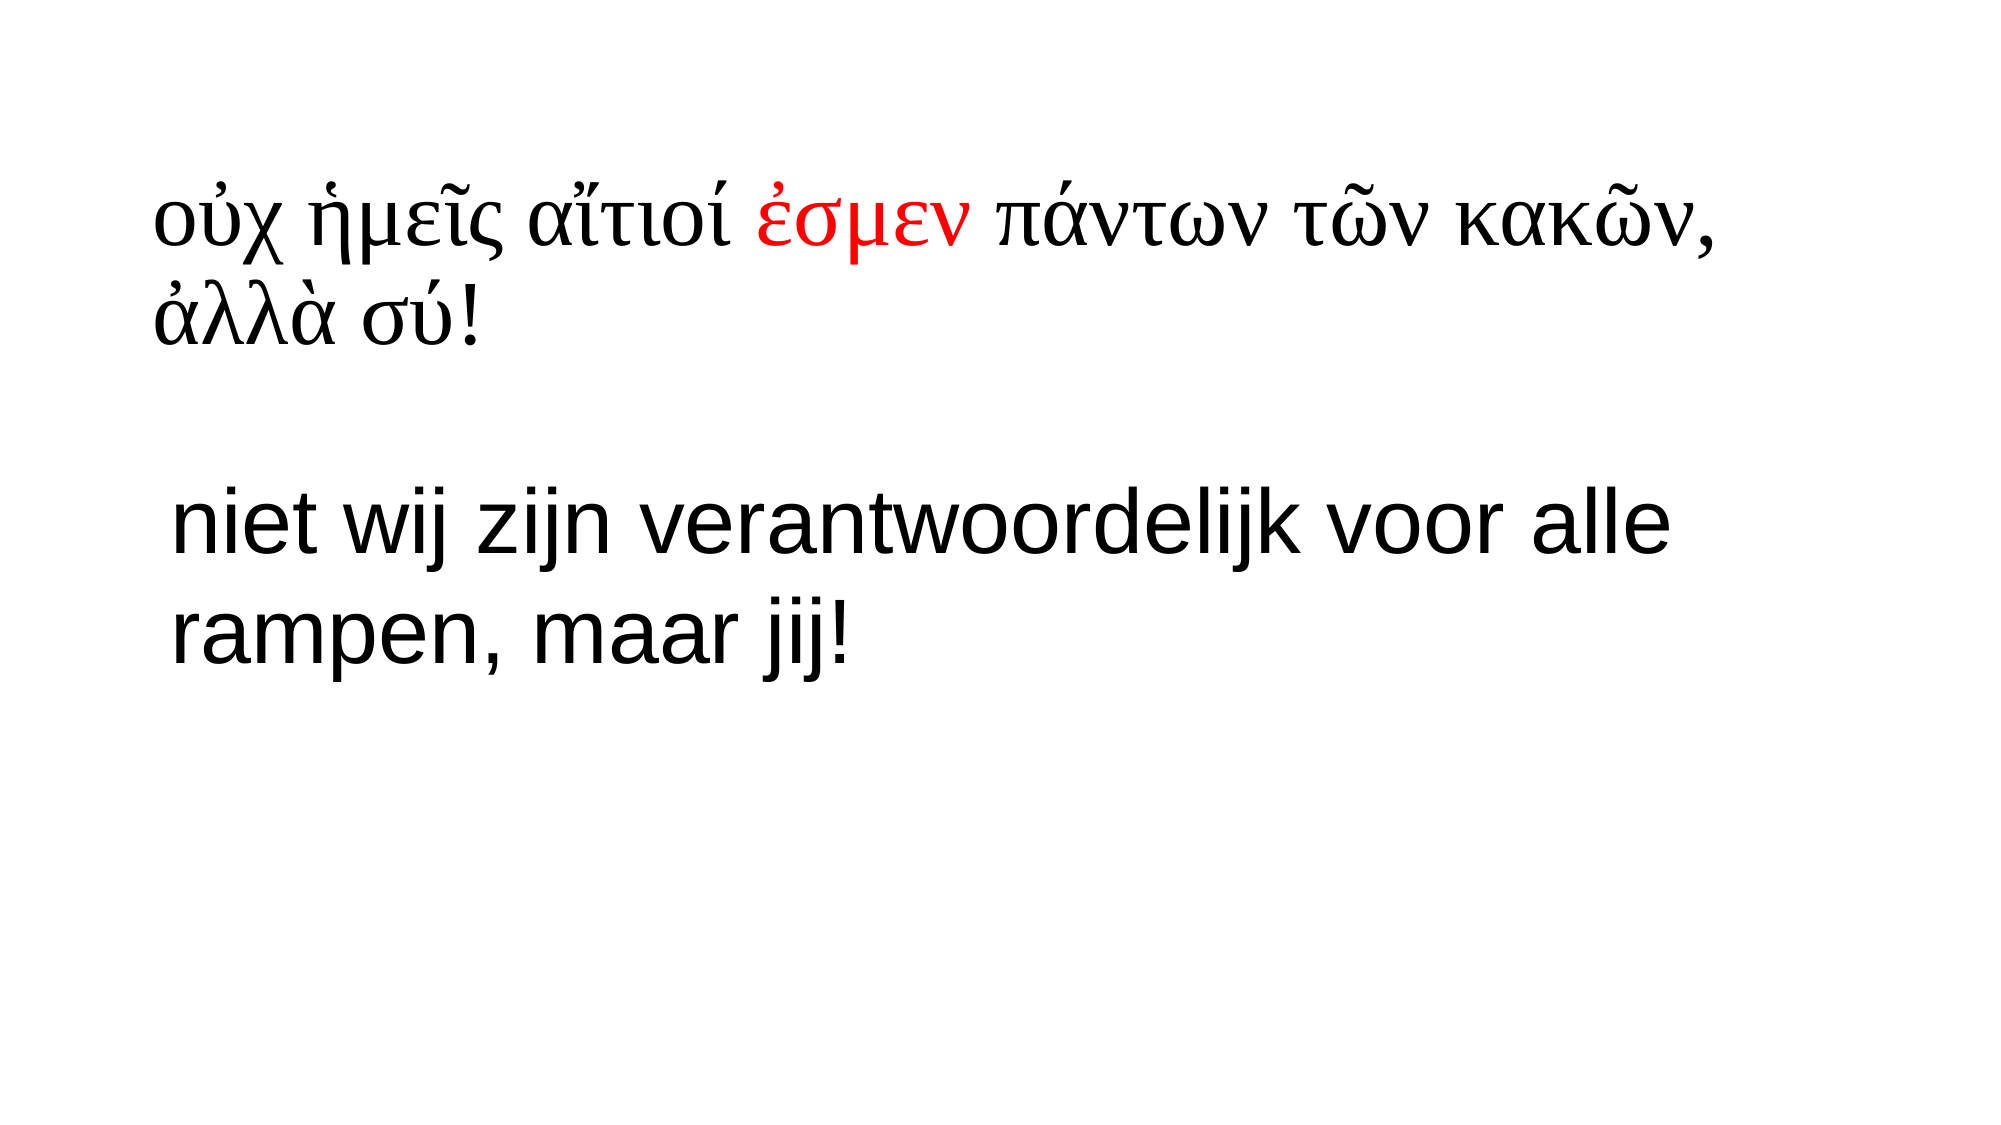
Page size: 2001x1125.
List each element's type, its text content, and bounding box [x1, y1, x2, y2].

text_box niet wij zijn verantwoordelijk voor alle rampen, maar jij! [155, 454, 1710, 689]
title οὐχ ἡμεῖς αἴτιοί ἐσμεν πάντων τῶν κακῶν, ἀλλὰ σύ! [137, 59, 1863, 471]
